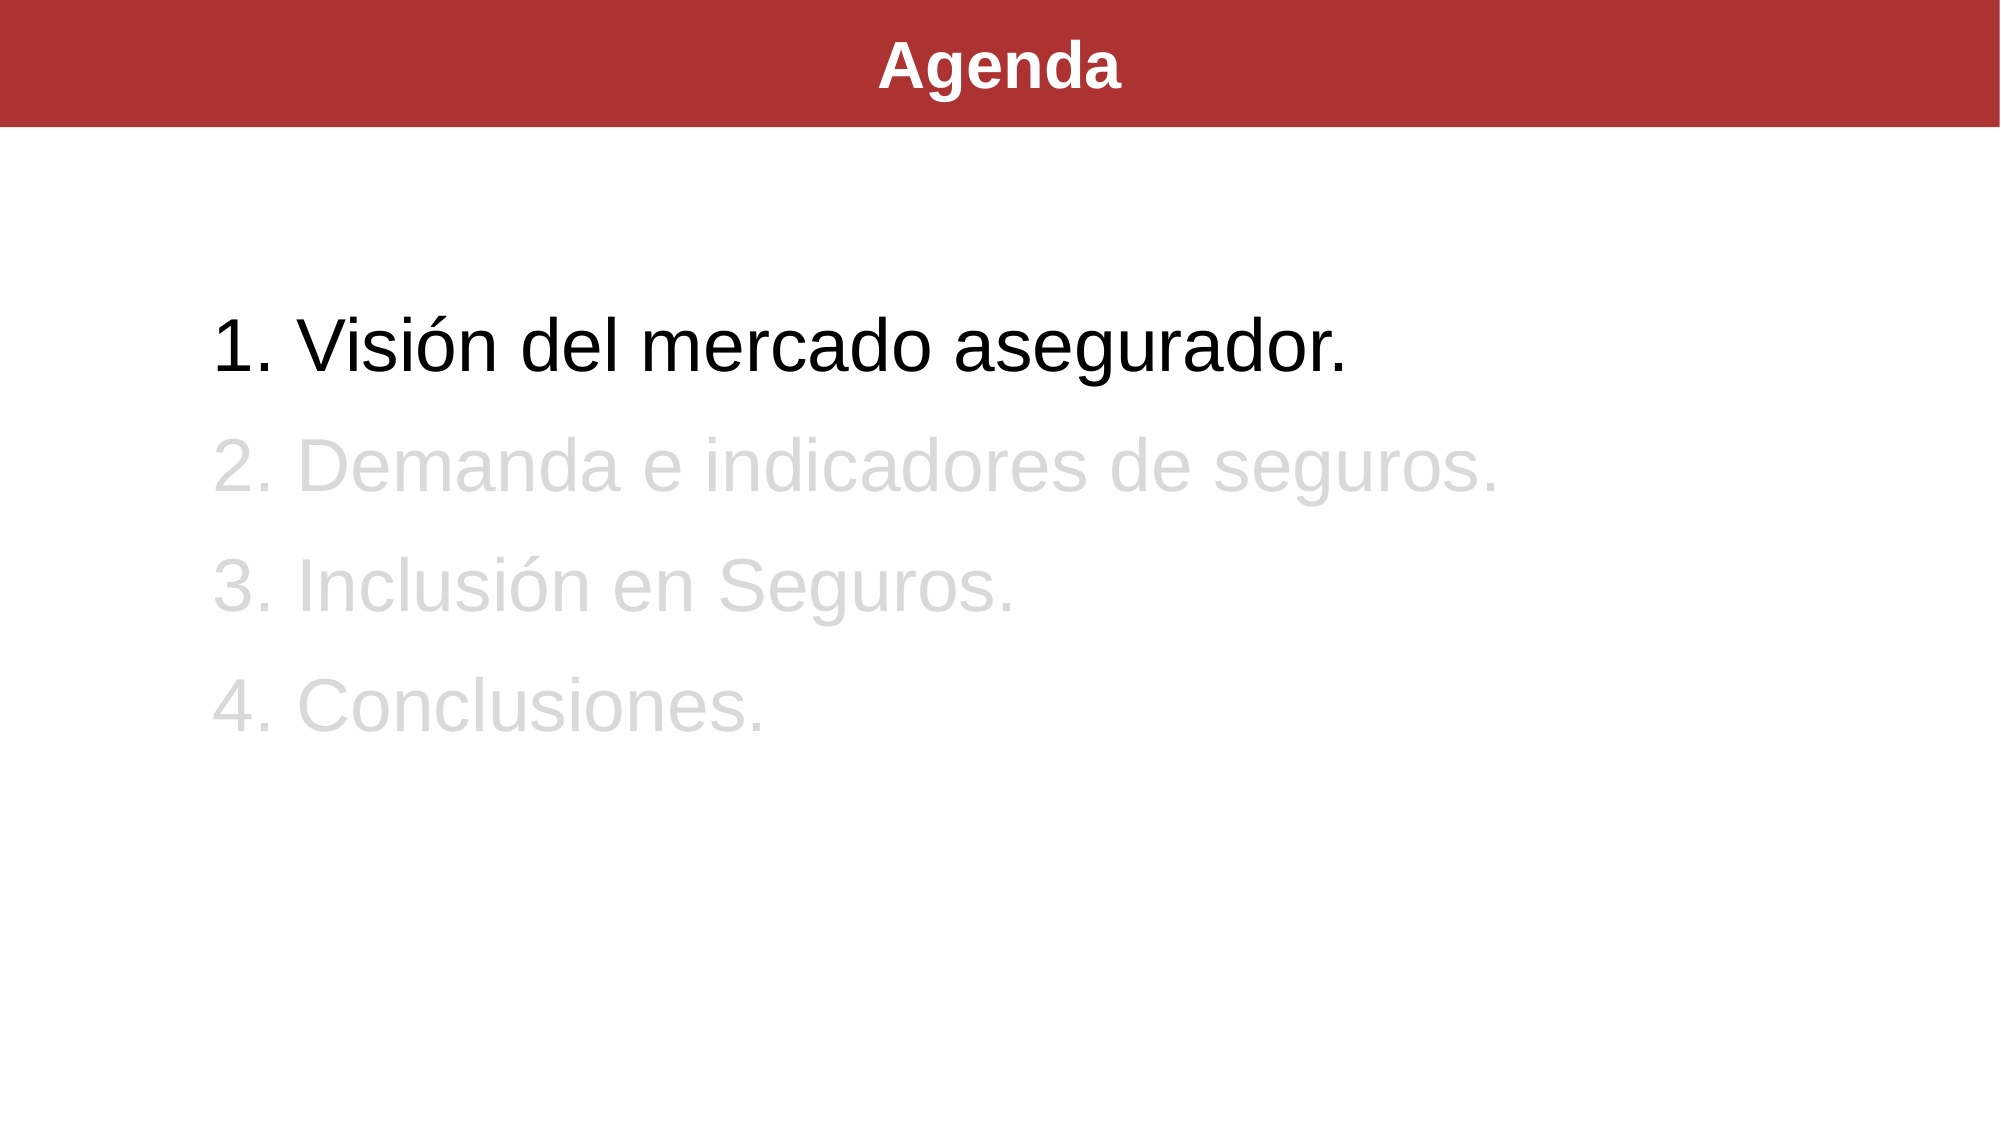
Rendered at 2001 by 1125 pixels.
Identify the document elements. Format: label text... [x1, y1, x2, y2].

text_box Visión del mercado asegurador. Demanda e indicadores de seguros. Inclusión en Seguros. Conclusiones. [198, 289, 1722, 755]
text_box Agenda [0, 0, 2000, 128]
